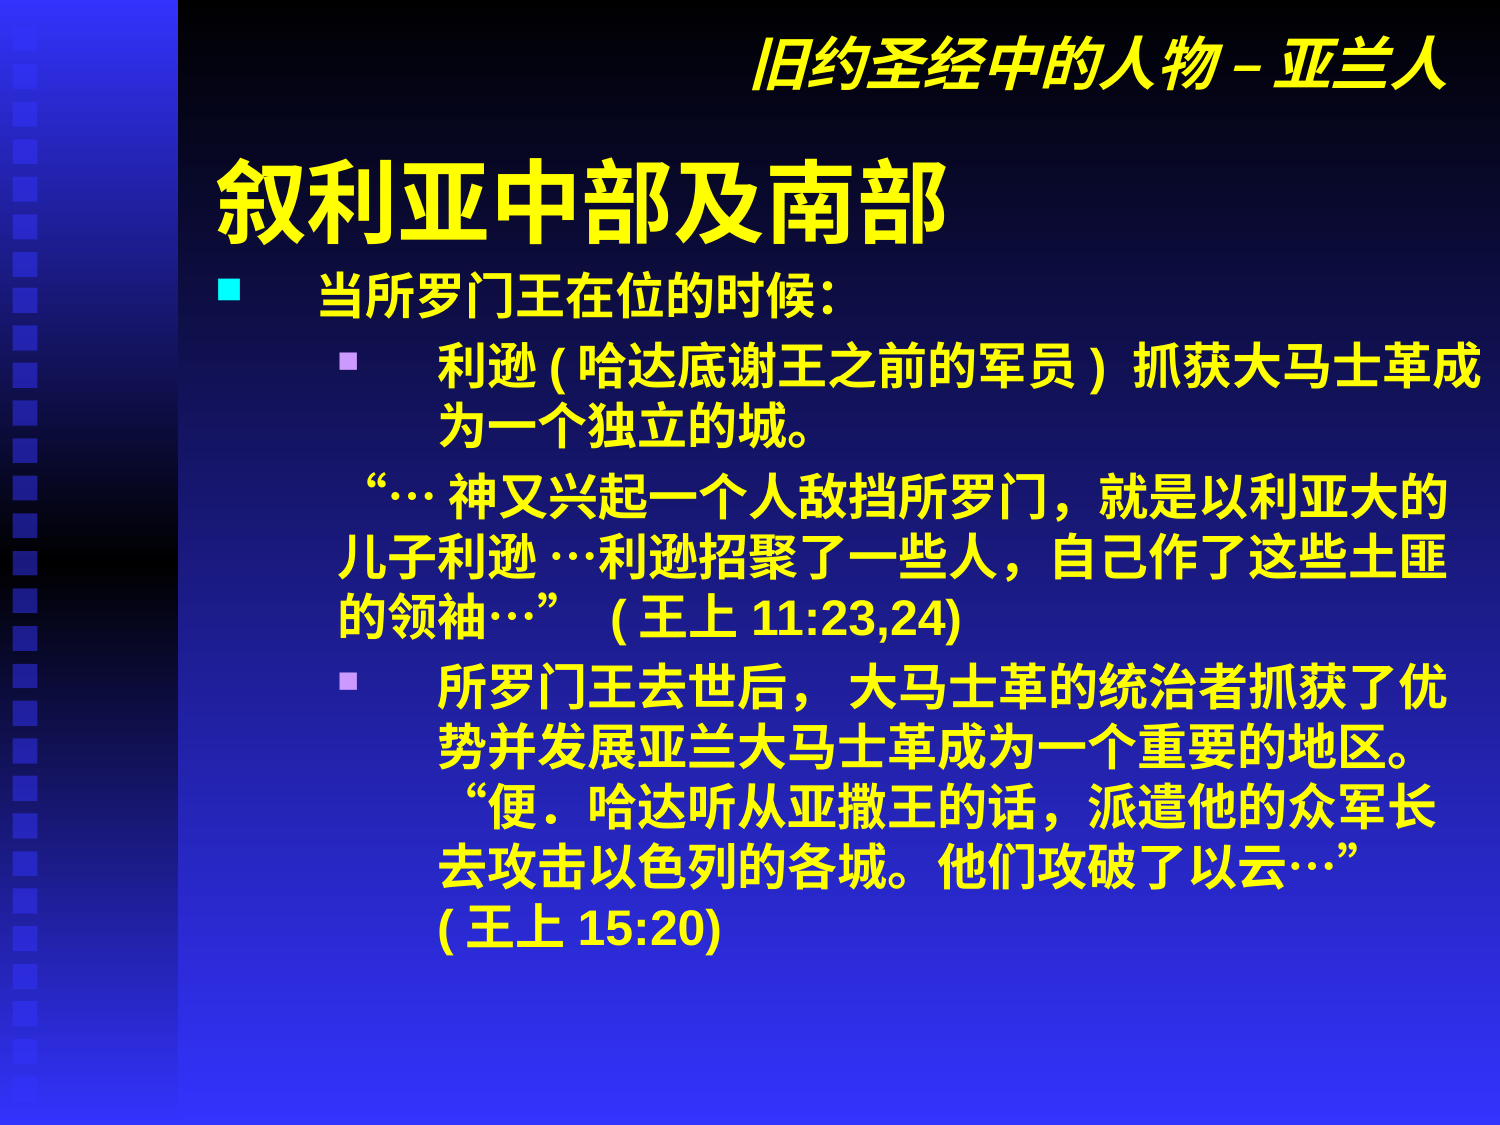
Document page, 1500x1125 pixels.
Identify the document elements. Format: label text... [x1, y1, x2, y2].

title 旧约圣经中的人物 – 亚兰人 [187, 0, 1463, 126]
subtitle 叙利亚中部及南部 当所罗门王在位的时候： 利逊(哈达底谢王之前的军员) 抓获大马士革成为一个独立的城。 “…神又兴起一个人敌挡所罗门，就是以利亚大的儿子利逊 …利逊招聚了一些人，自己作了这些土匪的领袖…” (王上11:23,24) 所罗门王去世后， 大马士革的统治者抓获了优势并发展亚兰大马士革成为一个重要的地区。“便．哈达听从亚撒王的话，派遣他的众军长去攻击以色列的各城。他们攻破了以云…” (王上15:20) [199, 137, 1499, 1125]
